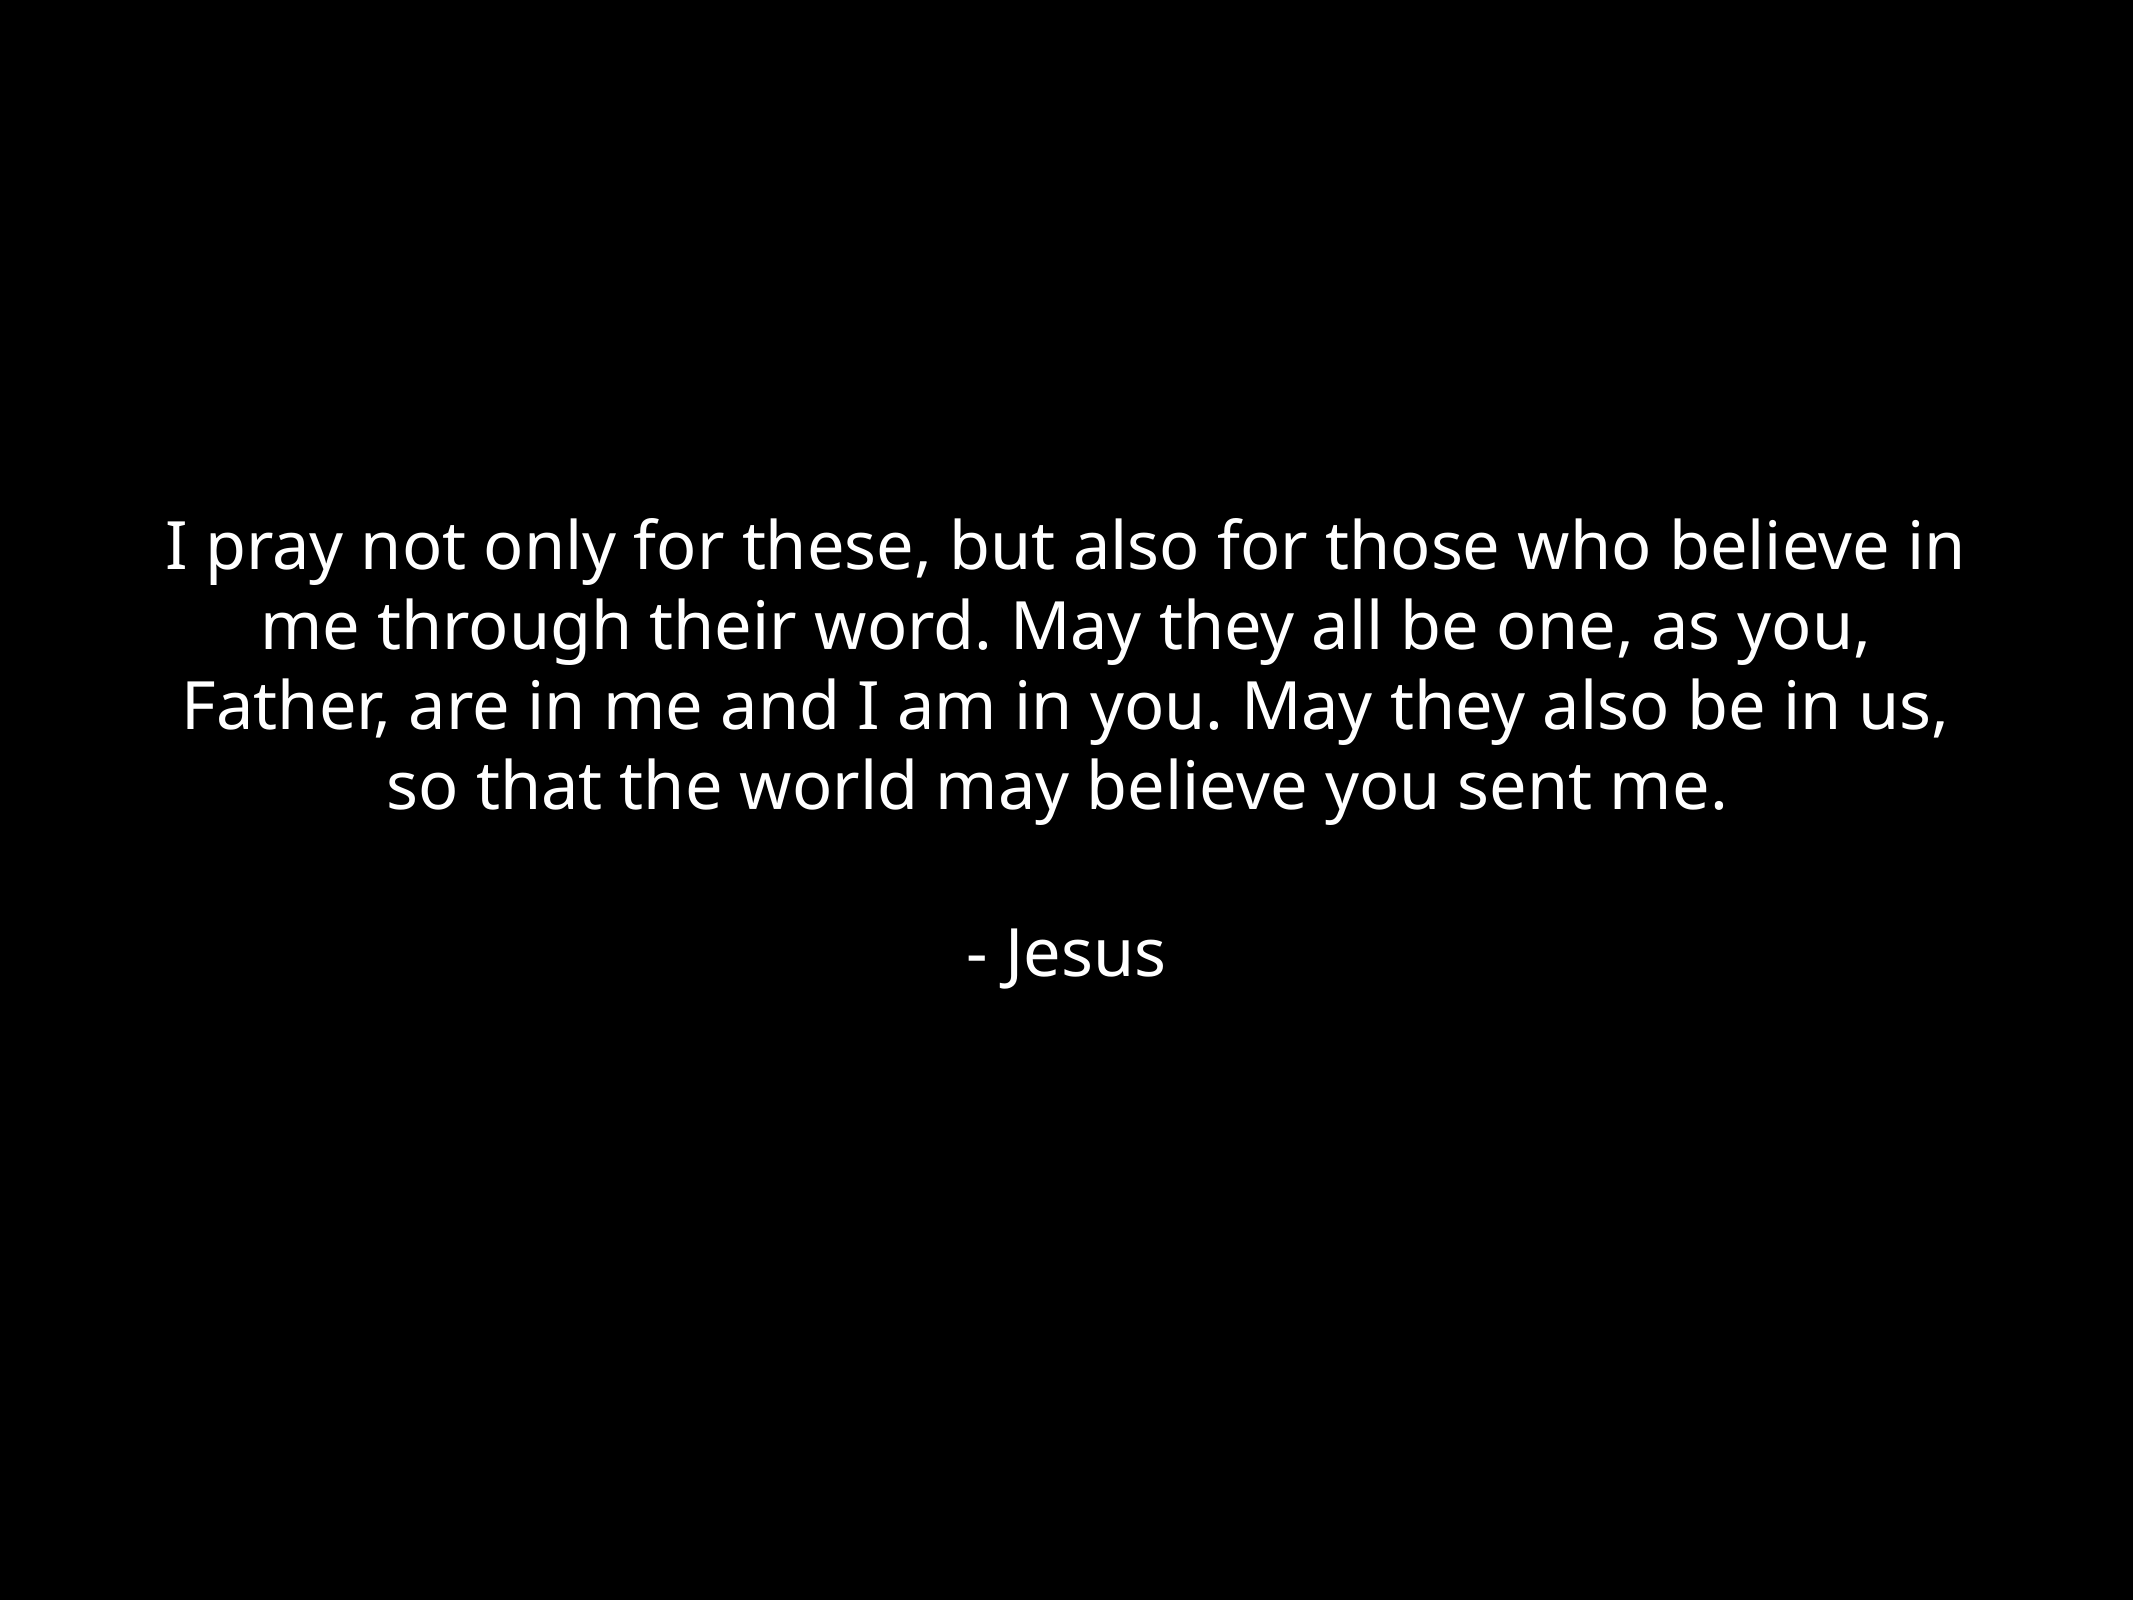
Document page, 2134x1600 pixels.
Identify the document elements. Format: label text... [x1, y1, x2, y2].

list I pray not only for these, but also for those who believe in me through their word. May they all be one, as you, Father, are in me and I am in you. May they also be in us, so that the world may believe you sent me. - Jesus [155, 230, 1978, 1263]
